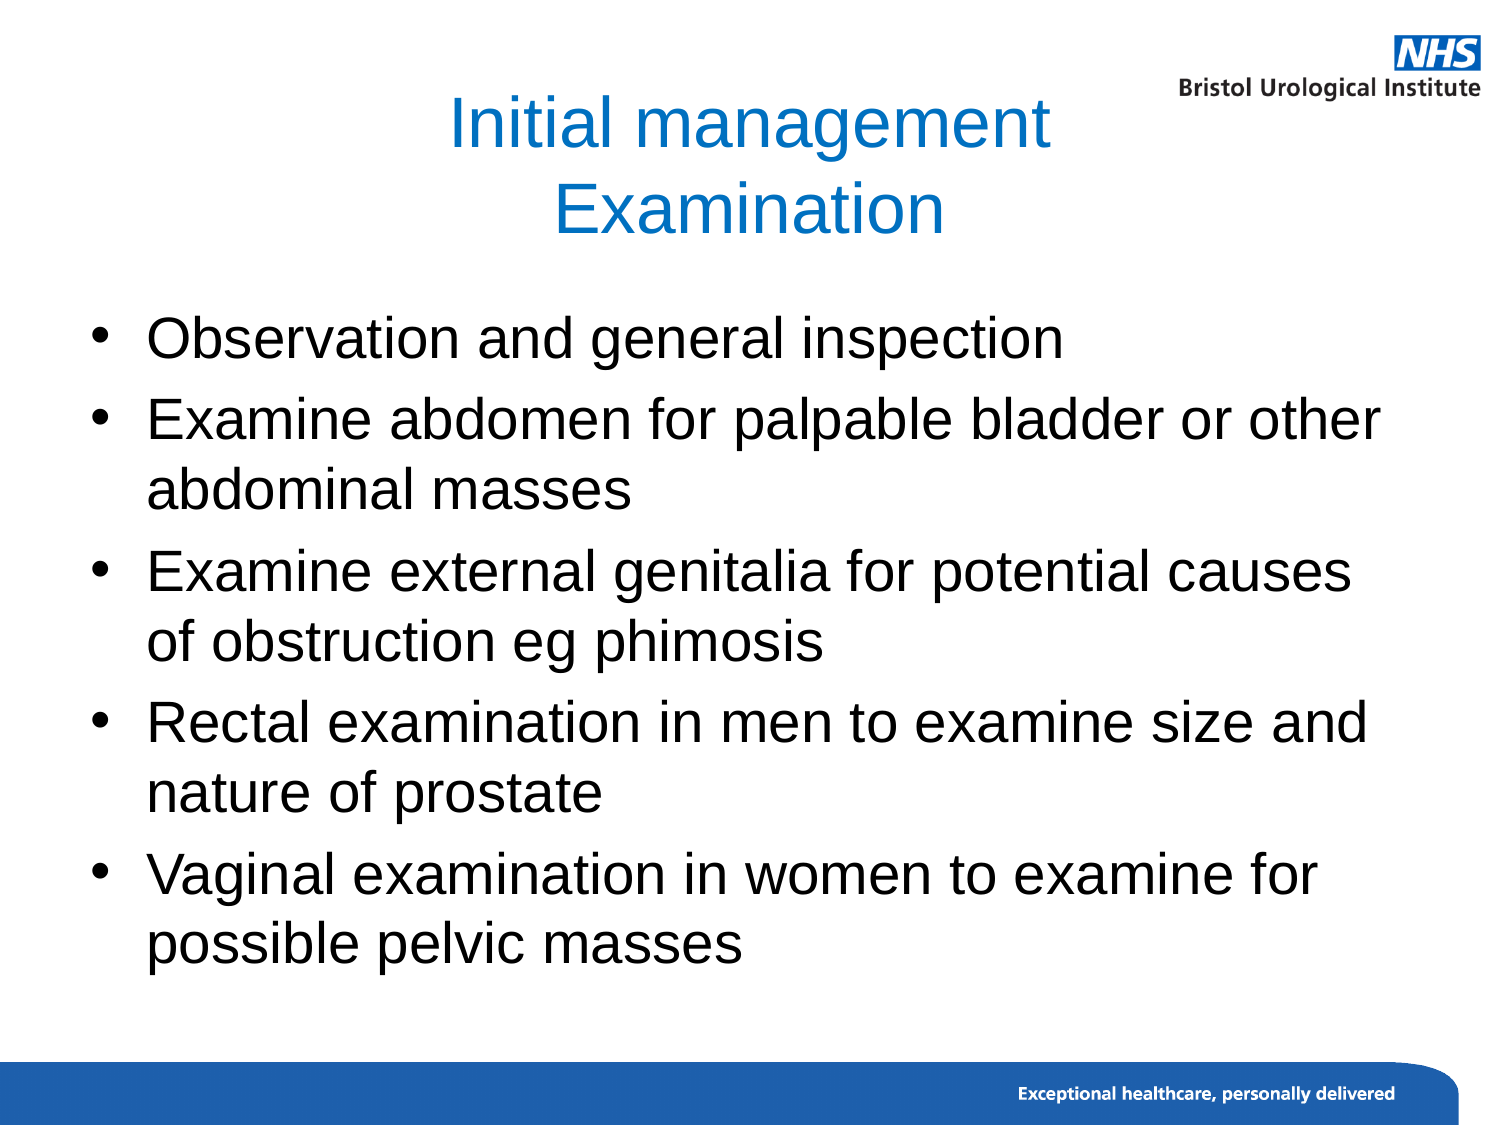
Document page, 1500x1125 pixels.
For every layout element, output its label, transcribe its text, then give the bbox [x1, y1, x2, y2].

title Initial management Examination [75, 67, 1425, 256]
picture [0, 1059, 1459, 1125]
picture [1174, 30, 1485, 131]
list Observation and general inspection Examine abdomen for palpable bladder or other abdominal masses Examine external genitalia for potential causes of obstruction eg phimosis Rectal examination in men to examine size and nature of prostate Vaginal examination in women to examine for possible pelvic masses [75, 292, 1425, 1035]
